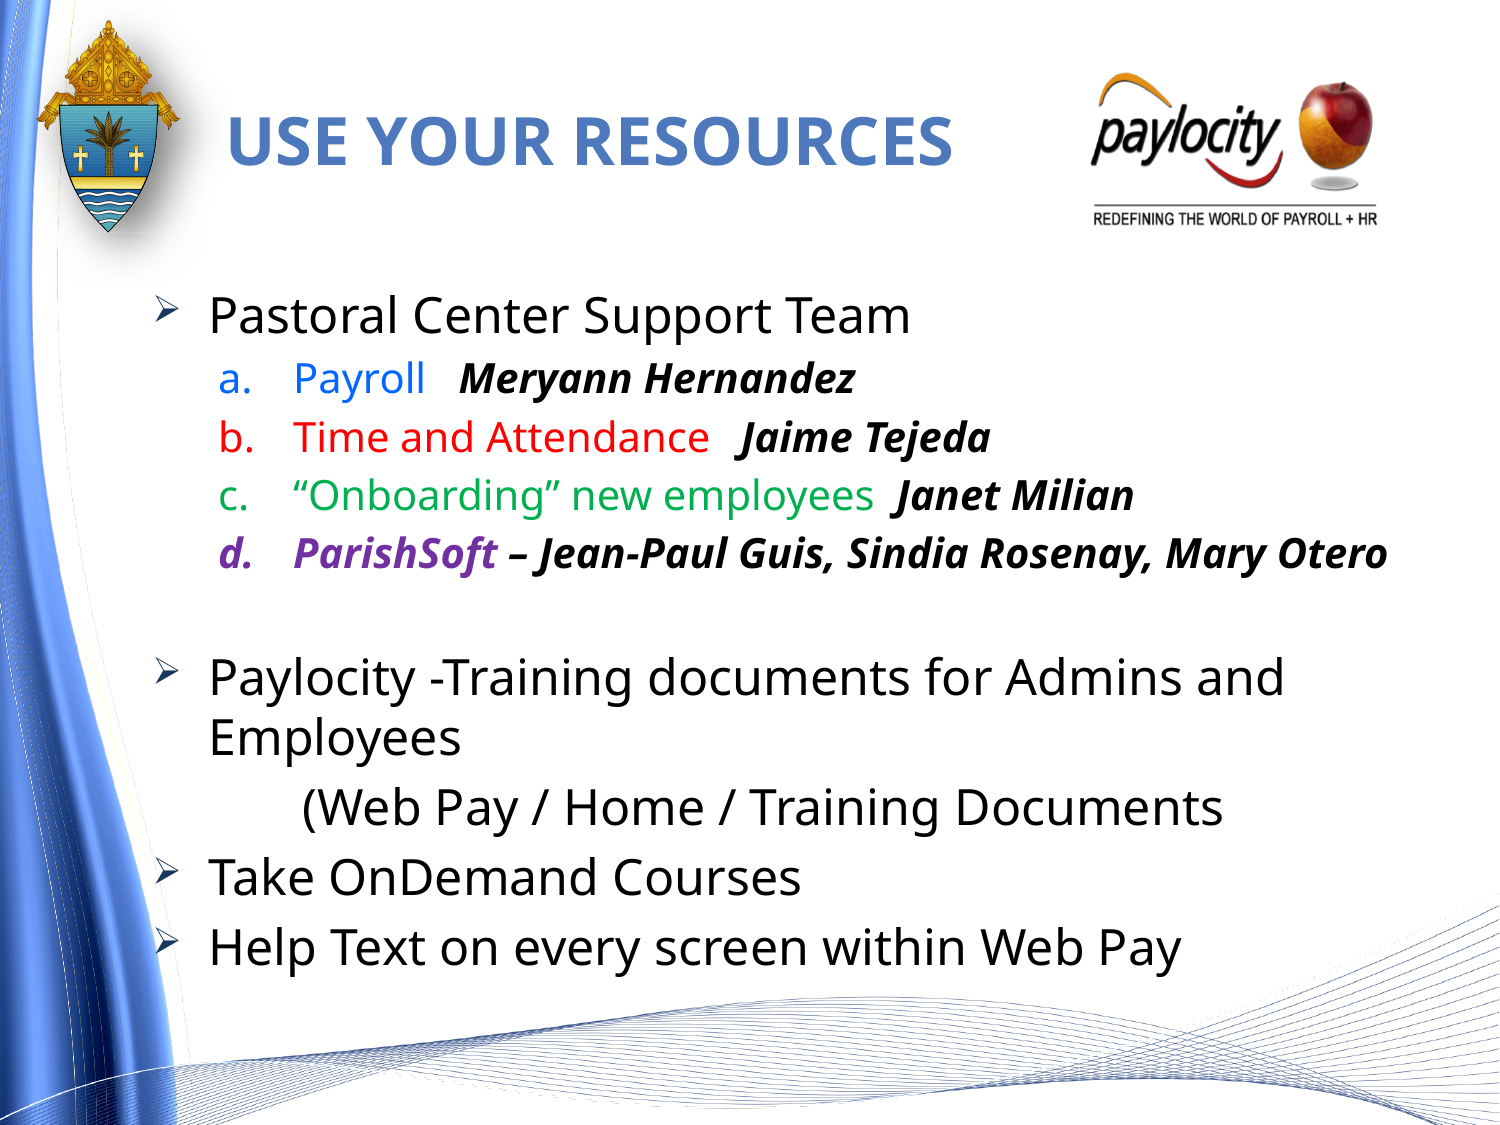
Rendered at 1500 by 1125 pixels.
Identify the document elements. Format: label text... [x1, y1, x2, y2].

picture [36, 20, 180, 233]
list Pastoral Center Support Team Payroll Meryann Hernandez Time and Attendance Jaime Tejeda “Onboarding” new employees Janet Milian ParishSoft – Jean-Paul Guis, Sindia Rosenay, Mary Otero Paylocity -Training documents for Admins and Employees (Web Pay / Home / Training Documents Take OnDemand Courses Help Text on every screen within Web Pay [137, 276, 1413, 1013]
picture [1079, 61, 1390, 233]
title USE YOUR RESOURCES [224, 45, 1438, 233]
